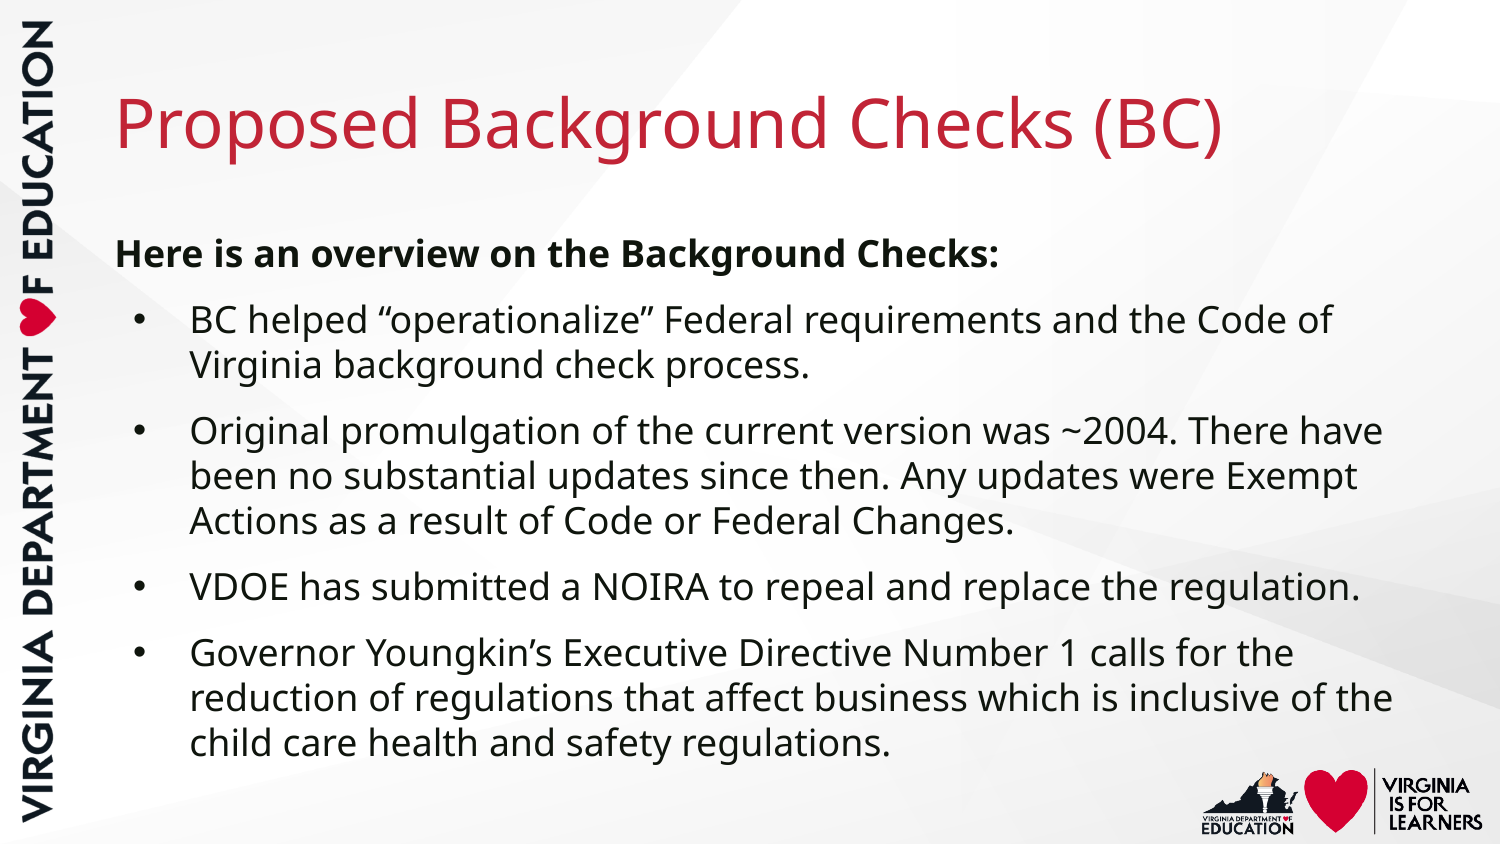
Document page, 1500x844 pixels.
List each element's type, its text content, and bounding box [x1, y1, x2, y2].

picture [0, 0, 1500, 844]
list Here is an overview on the Background Checks: BC helped “operationalize” Federal requirements and the Code of Virginia background check process. Original promulgation of the current version was ~2004. There have been no substantial updates since then. Any updates were Exempt Actions as a result of Code or Federal Changes. VDOE has submitted a NOIRA to repeal and replace the regulation. Governor Youngkin’s Executive Directive Number 1 calls for the reduction of regulations that affect business which is inclusive of the child care health and safety regulations. [103, 224, 1468, 760]
title Proposed Background Checks (BC) [103, 44, 1397, 209]
